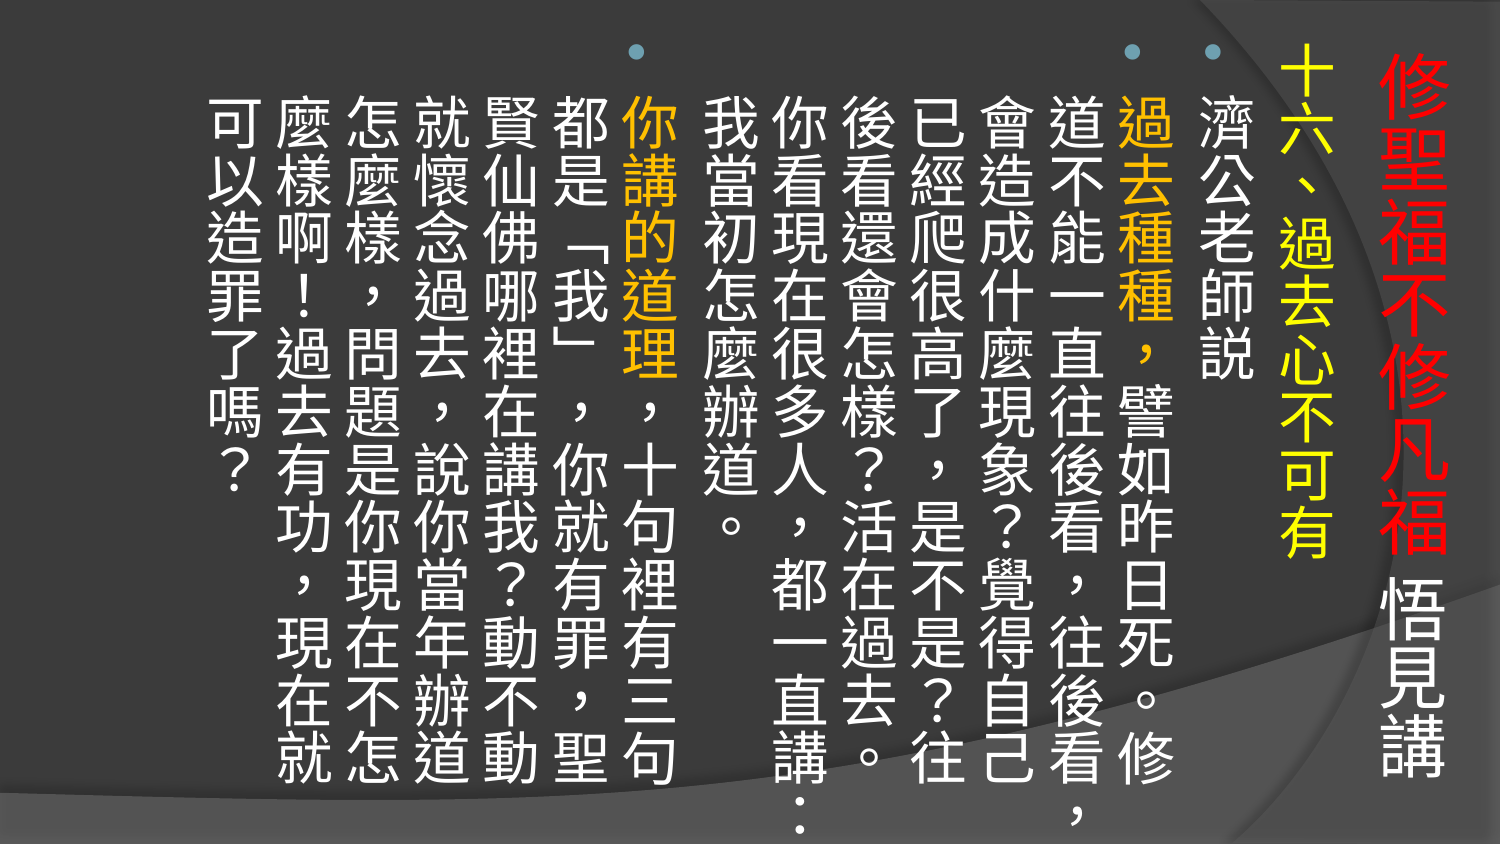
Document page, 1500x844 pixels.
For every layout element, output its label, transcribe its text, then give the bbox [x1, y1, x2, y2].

title 修聖福不修凡福 悟見講 [1352, 20, 1473, 812]
list 十六、過去心不可有 濟公老師説 過去種種，譬如昨日死。修道不能一直往後看，往後看，會造成什麼現象？覺得自己已經爬很高了，是不是？往後看還會怎樣？活在過去。你看現在很多人，都一直講：我當初怎麼辦道。 你講的道理，十句裡有三句都是「我」，你就有罪，聖賢仙佛哪裡在講我？動不動就懷念過去，說你當年辦道怎麼樣，問題是你現在不怎麼樣啊！過去有功，現在就可以造罪了嗎？ [29, 21, 1353, 825]
